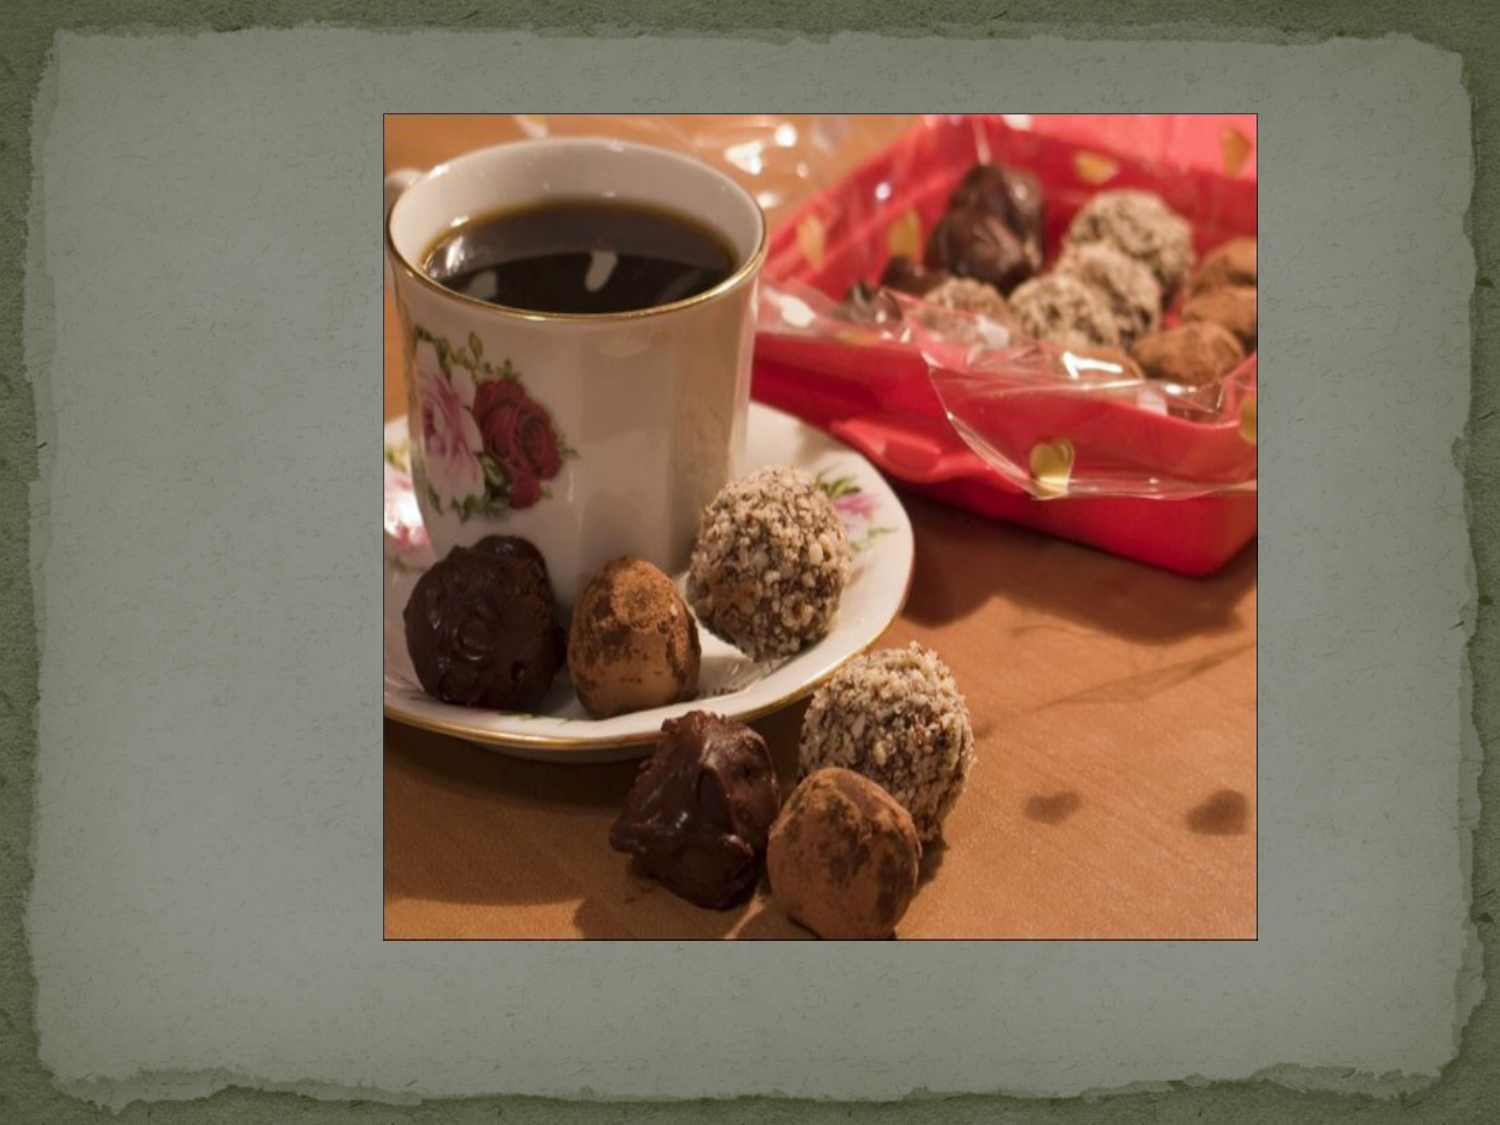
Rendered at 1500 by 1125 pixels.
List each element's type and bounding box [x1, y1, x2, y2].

picture [383, 113, 1258, 941]
